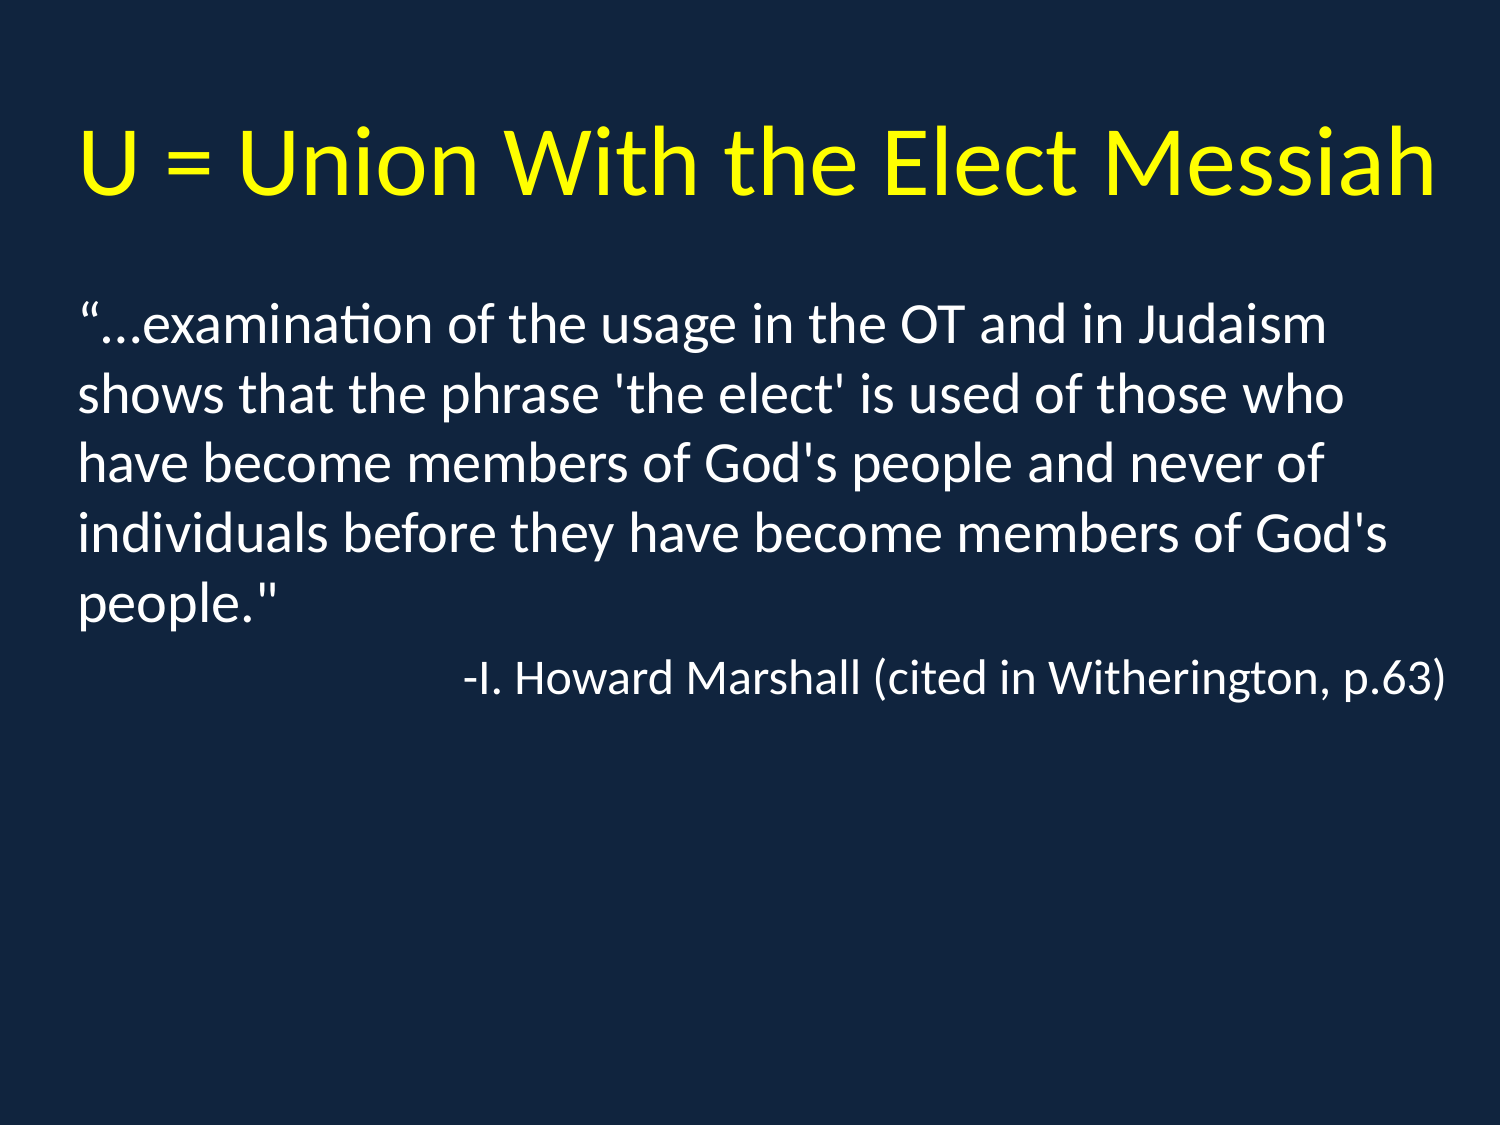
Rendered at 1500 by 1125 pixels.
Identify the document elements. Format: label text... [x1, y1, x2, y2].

subtitle U = Union With the Elect Messiah “…examination of the usage in the OT and in Judaism shows that the phrase 'the elect' is used of those who have become members of God's people and never of individuals before they have become members of God's people." -I. Howard Marshall (cited in Witherington, p.63) [62, 87, 1463, 1100]
